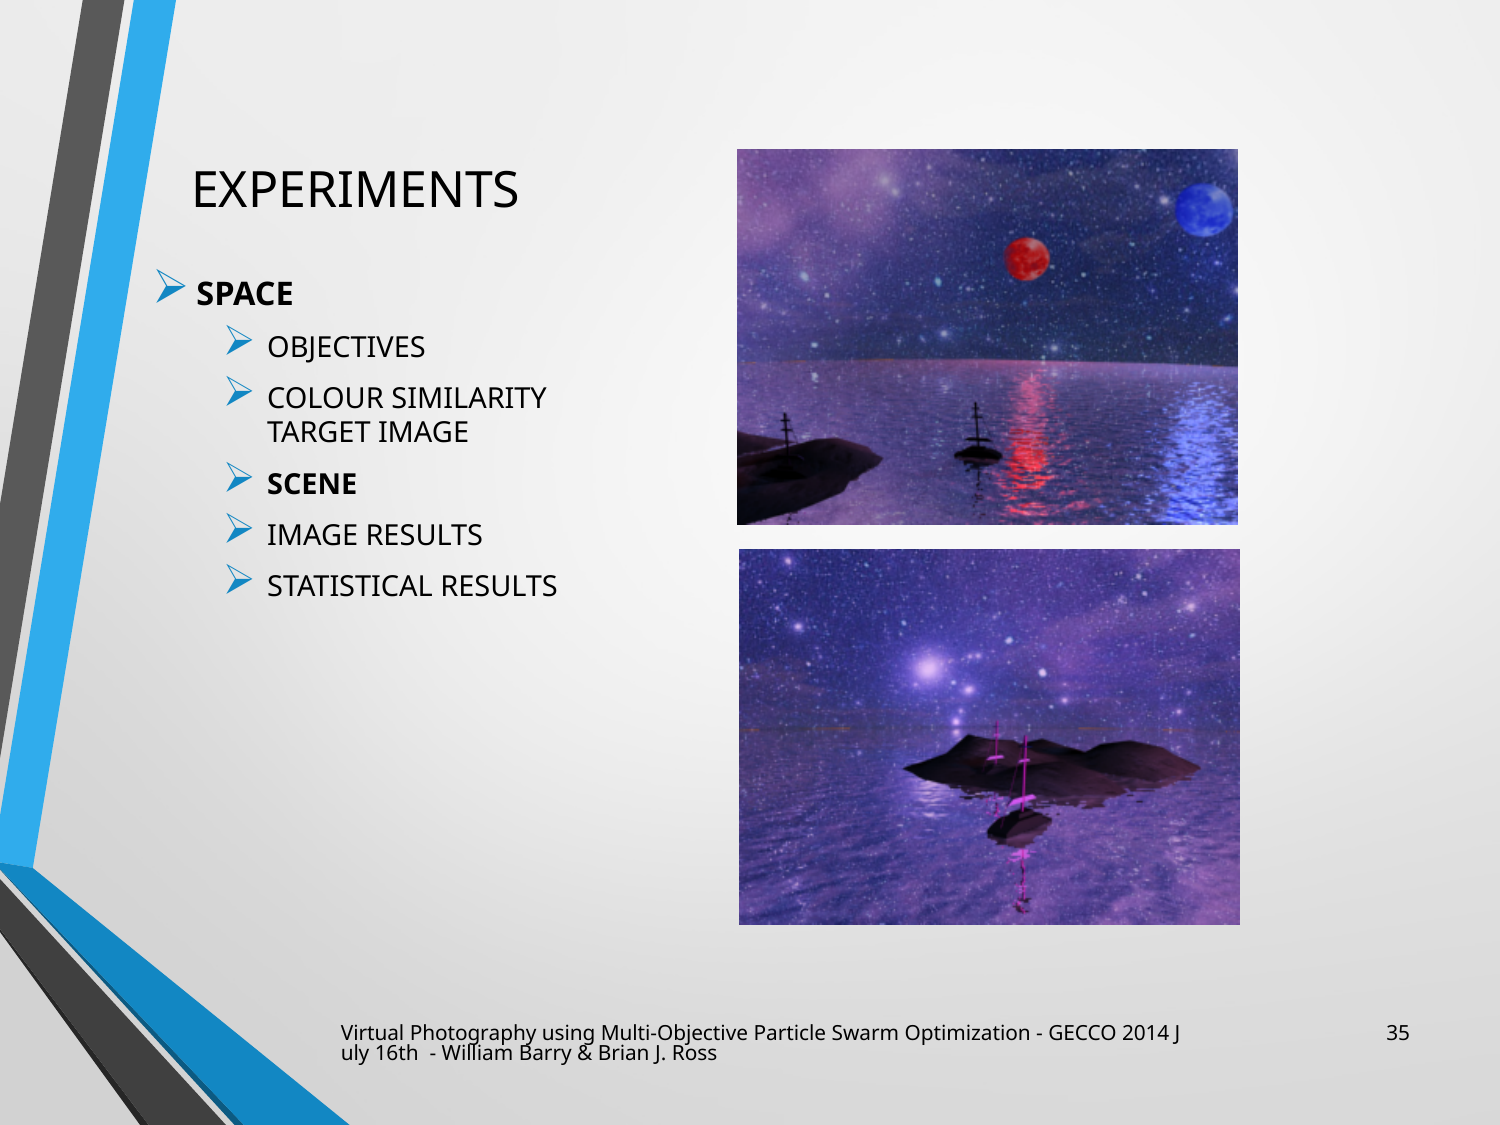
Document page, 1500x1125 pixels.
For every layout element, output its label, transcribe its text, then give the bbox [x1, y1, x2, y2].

picture [737, 149, 1238, 526]
text_box Space Objectives Colour Similarity Target Image Scene Image Results Statistical Results [137, 249, 575, 625]
slide_number 35 [1357, 1003, 1425, 1064]
footer Virtual Photography using Multi-Objective Particle Swarm Optimization - GECCO 2014 July 16th - William Barry & Brian J. Ross [325, 1003, 1198, 1064]
picture [739, 549, 1240, 926]
title Experiments [137, 87, 575, 225]
